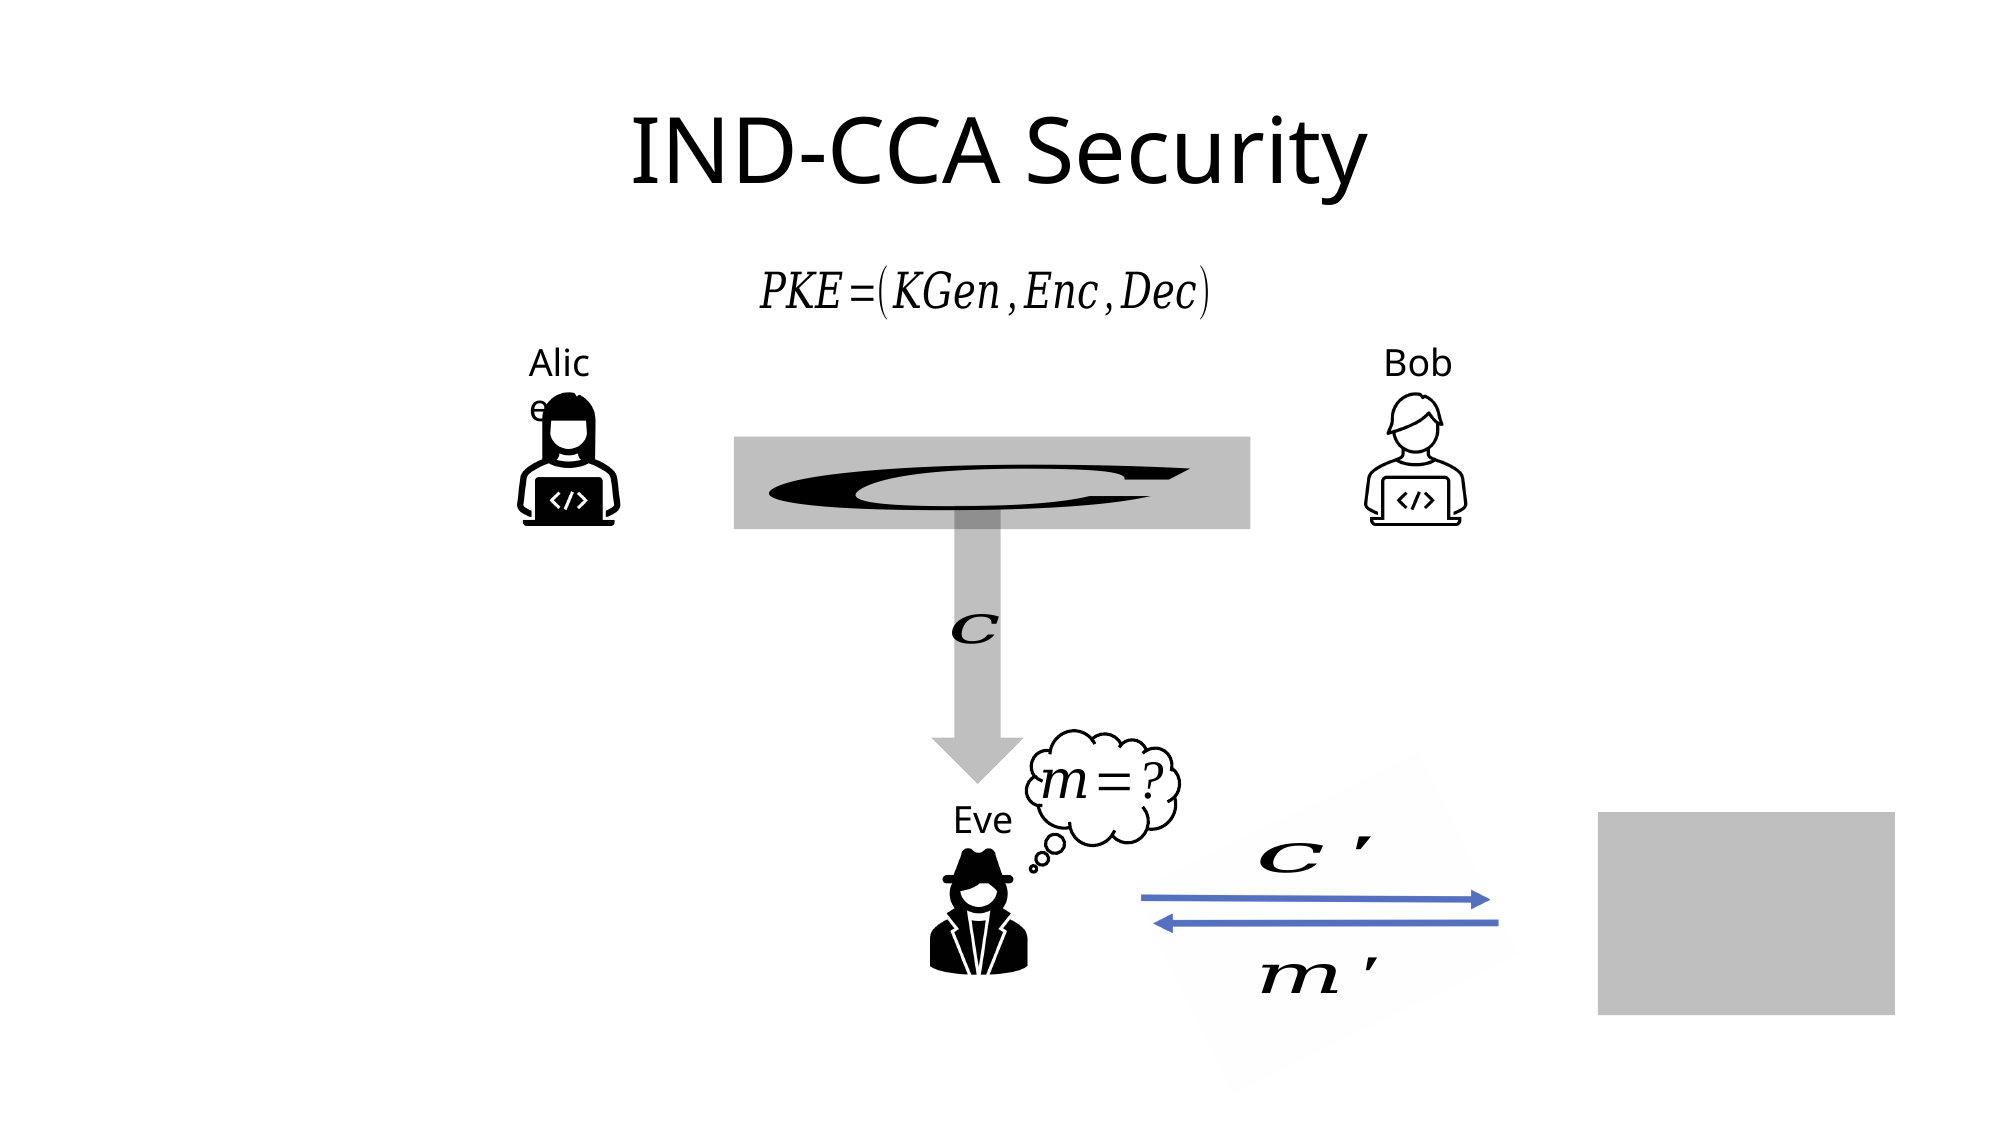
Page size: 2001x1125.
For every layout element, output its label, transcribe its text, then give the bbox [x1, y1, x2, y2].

text_box [1596, 811, 1896, 1017]
picture [1340, 377, 1492, 529]
text_box [1047, 832, 1067, 855]
text_box [1024, 729, 1182, 848]
picture [1135, 753, 1516, 1092]
picture [902, 836, 1054, 988]
text_box [927, 504, 1028, 787]
text_box Alice [513, 331, 626, 377]
picture [492, 377, 644, 529]
text_box IND-CCA Security [137, 30, 1863, 278]
text_box Eve [937, 789, 1050, 836]
text_box Bob [1368, 331, 1481, 377]
